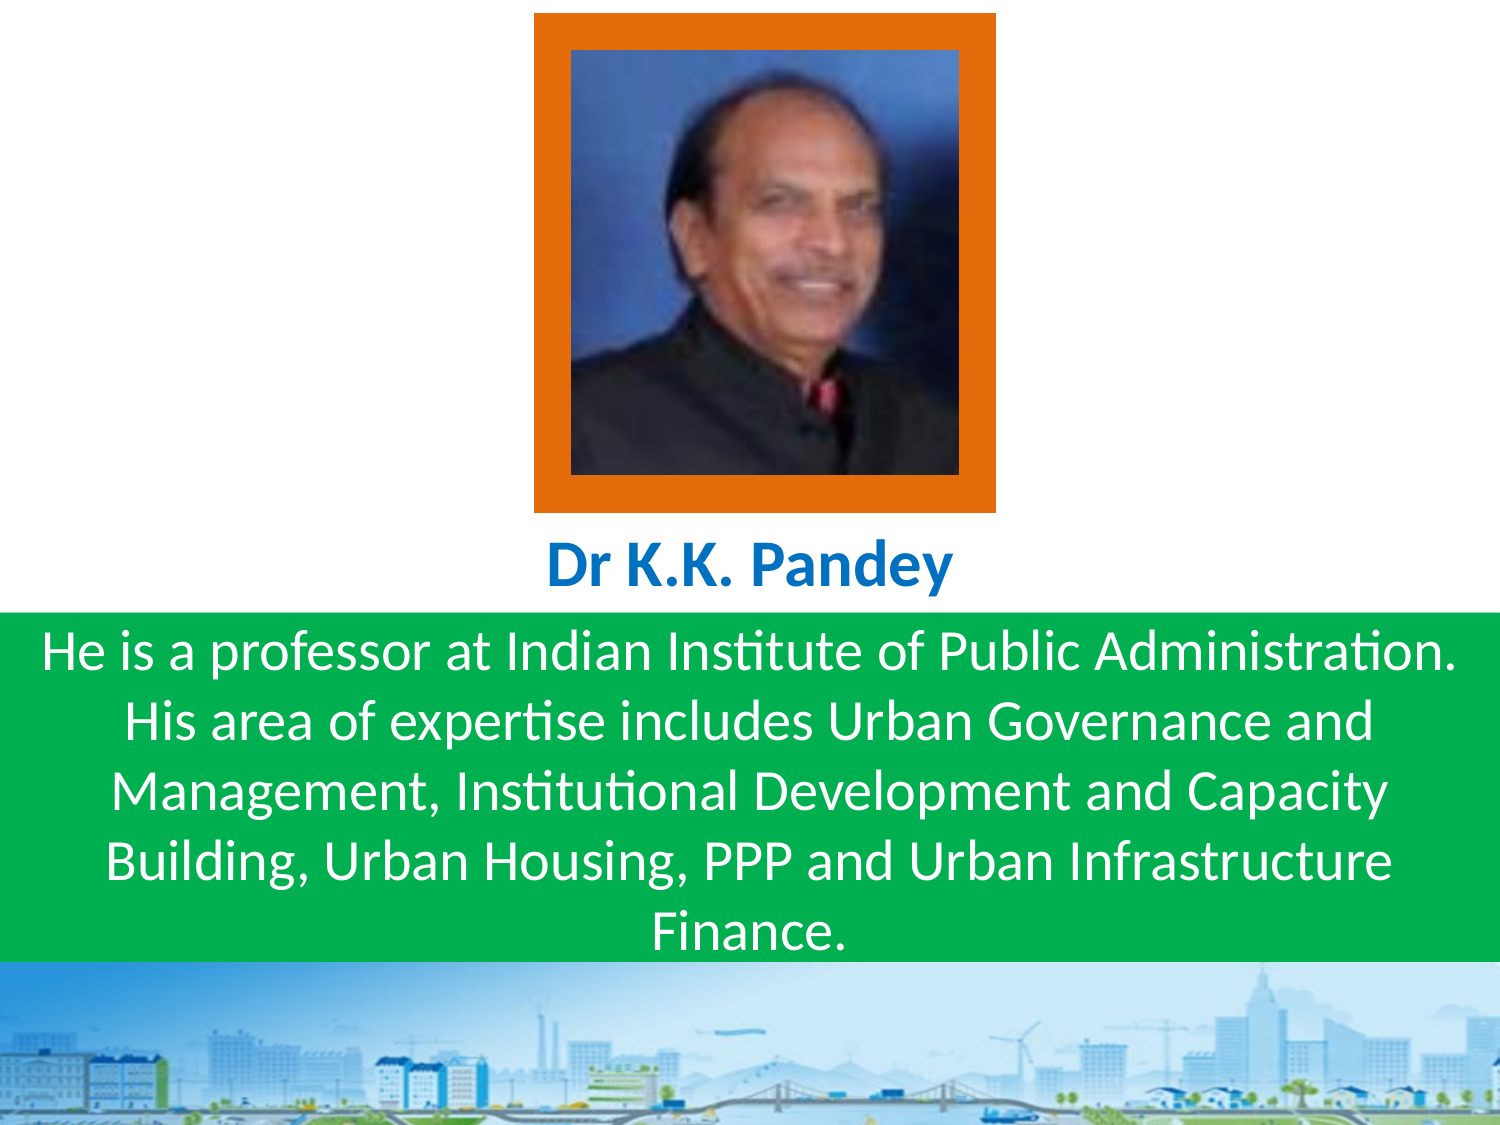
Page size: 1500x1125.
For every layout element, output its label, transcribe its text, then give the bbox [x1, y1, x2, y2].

title He is a professor at Indian Institute of Public Administration. His area of expertise includes Urban Governance and Management, Institutional Development and Capacity Building, Urban Housing, PPP and Urban Infrastructure Finance. [0, 612, 1500, 961]
text_box Dr K.K. Pandey [362, 512, 1138, 608]
picture [571, 49, 960, 476]
picture [0, 962, 1500, 1125]
